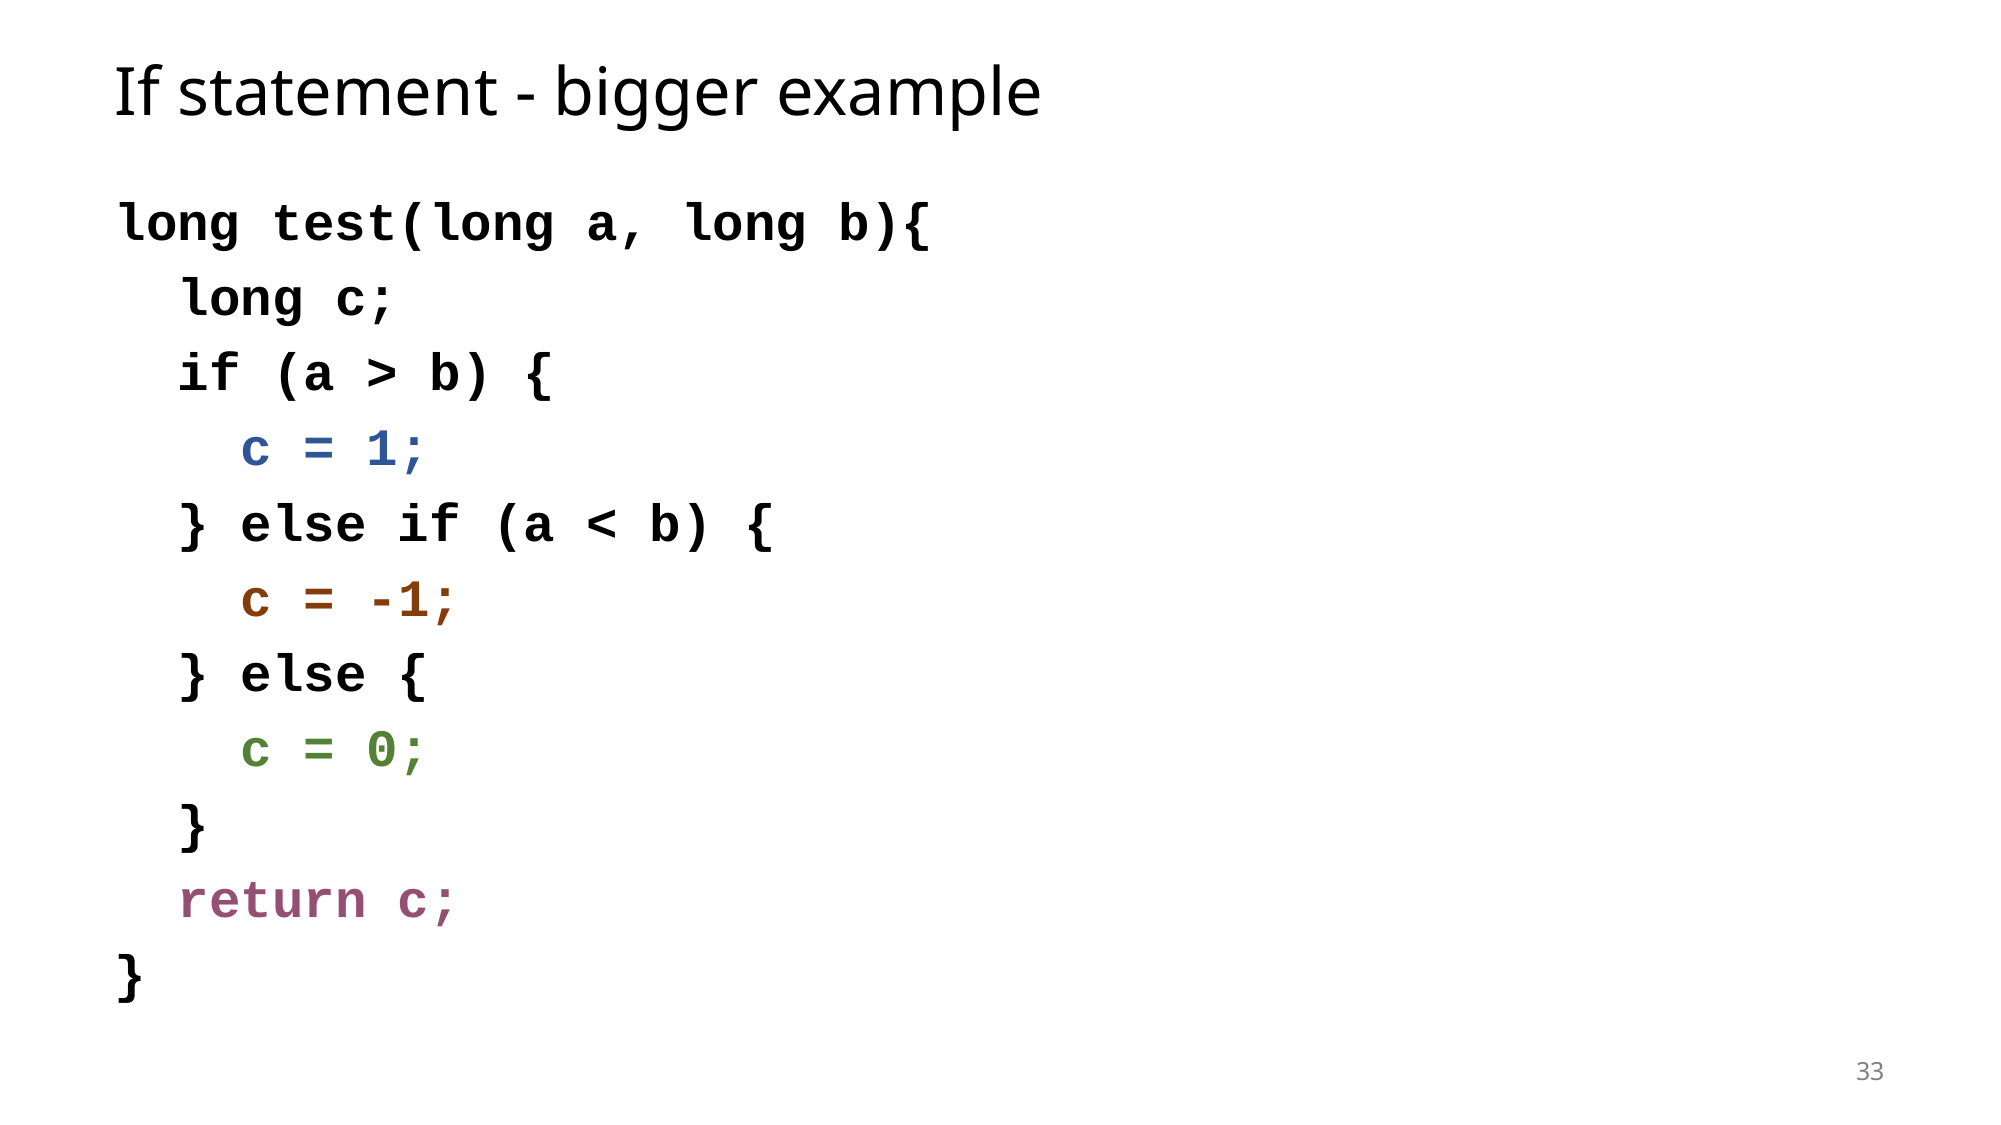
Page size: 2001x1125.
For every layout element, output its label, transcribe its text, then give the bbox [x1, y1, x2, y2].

list long test(long a, long b){ long c; if (a > b) { c = 1; } else if (a < b) { c = -1; } else { c = 0; } return c; } [99, 187, 979, 1013]
title If statement - bigger example [99, 37, 1900, 150]
slide_number 33 [1749, 1042, 1900, 1103]
